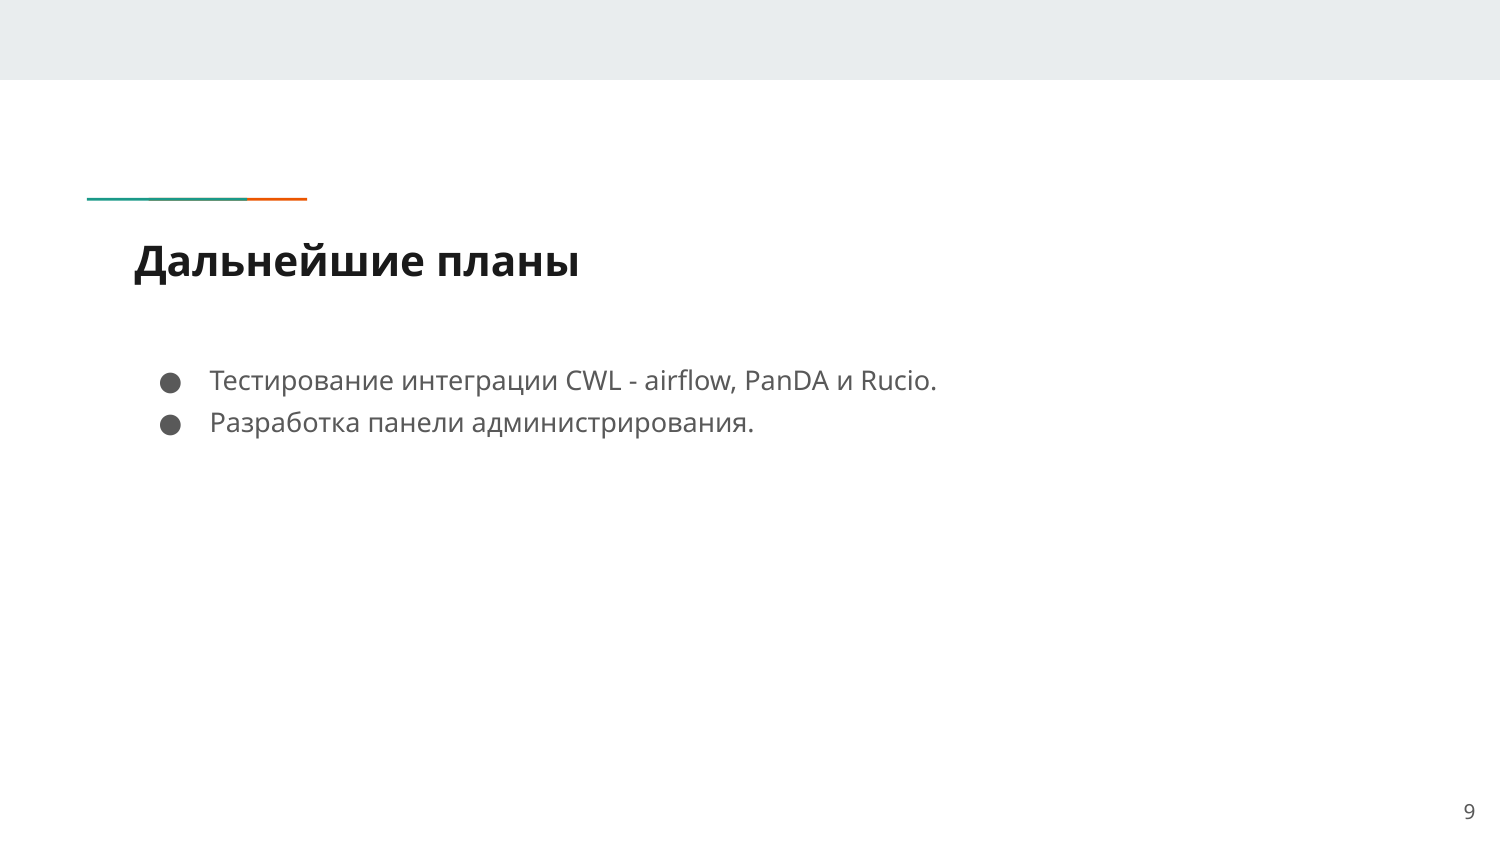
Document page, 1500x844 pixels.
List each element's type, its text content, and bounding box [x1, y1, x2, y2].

list Тестирование интеграции CWL - airflow, PanDA и Rucio. Разработка панели администрирования. [119, 341, 1381, 712]
title Дальнейшие планы [119, 216, 1381, 305]
slide_number ‹#› [1400, 779, 1491, 844]
